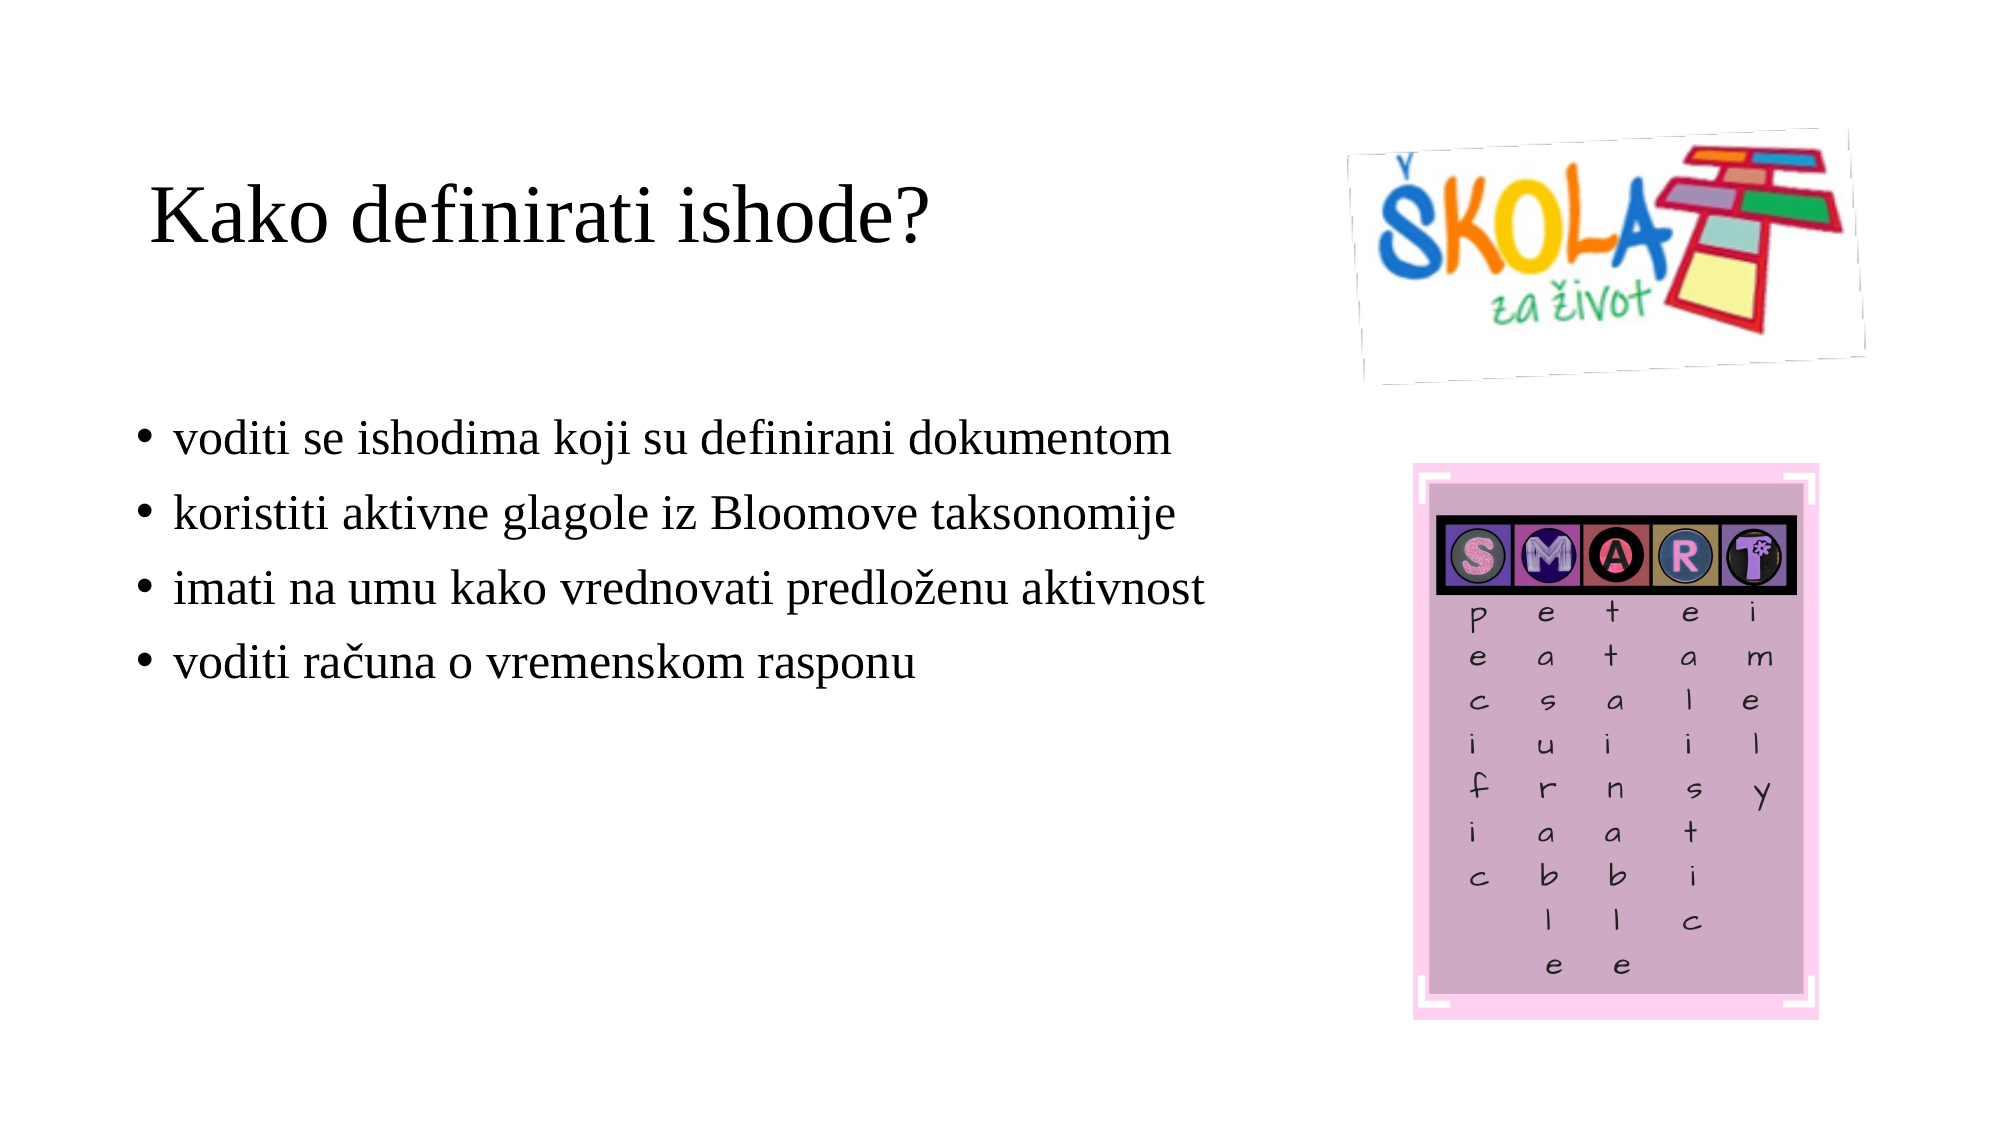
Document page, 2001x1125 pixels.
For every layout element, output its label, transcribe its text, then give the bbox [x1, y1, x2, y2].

list voditi se ishodima koji su definirani dokumentom koristiti aktivne glagole iz Bloomove taksonomije imati na umu kako vrednovati predloženu aktivnost voditi računa o vremenskom rasponu [121, 403, 1252, 999]
picture [1346, 127, 1868, 387]
picture [1413, 463, 1819, 1020]
title Kako definirati ishode? [134, 105, 1153, 326]
